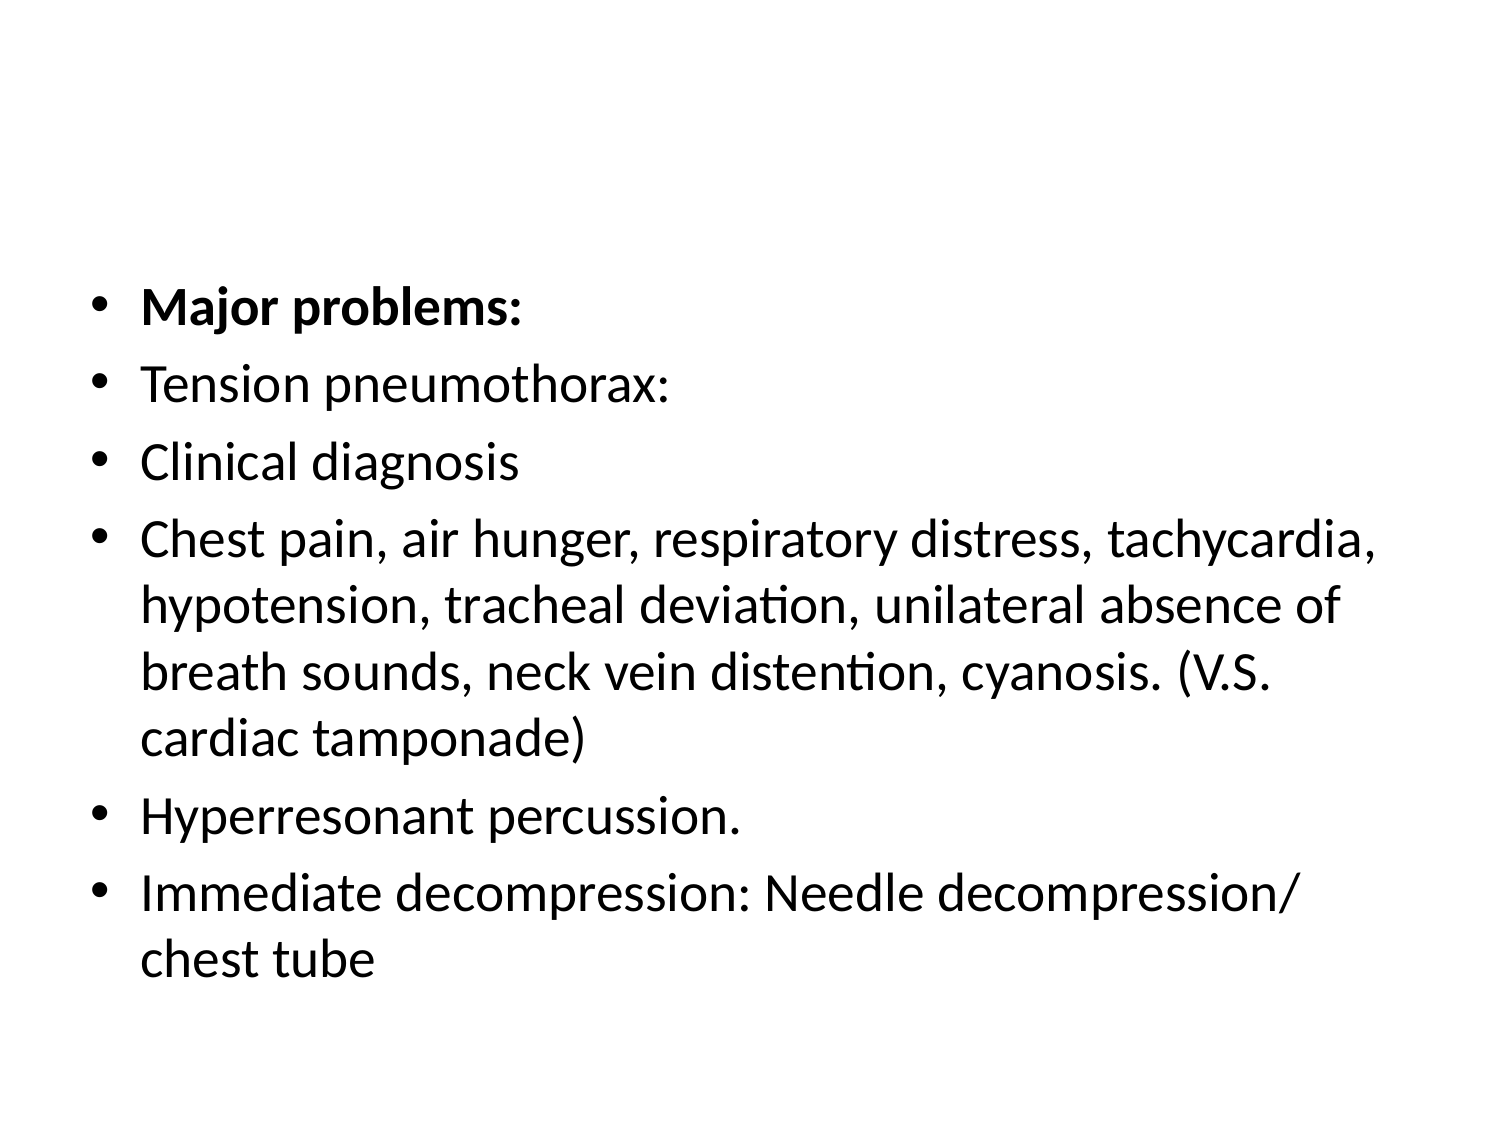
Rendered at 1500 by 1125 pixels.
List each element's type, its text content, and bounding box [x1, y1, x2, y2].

list Major problems: Tension pneumothorax: Clinical diagnosis Chest pain, air hunger, respiratory distress, tachycardia, hypotension, tracheal deviation, unilateral absence of breath sounds, neck vein distention, cyanosis. (V.S. cardiac tamponade) Hyperresonant percussion. Immediate decompression: Needle decompression/ chest tube [75, 262, 1425, 1005]
